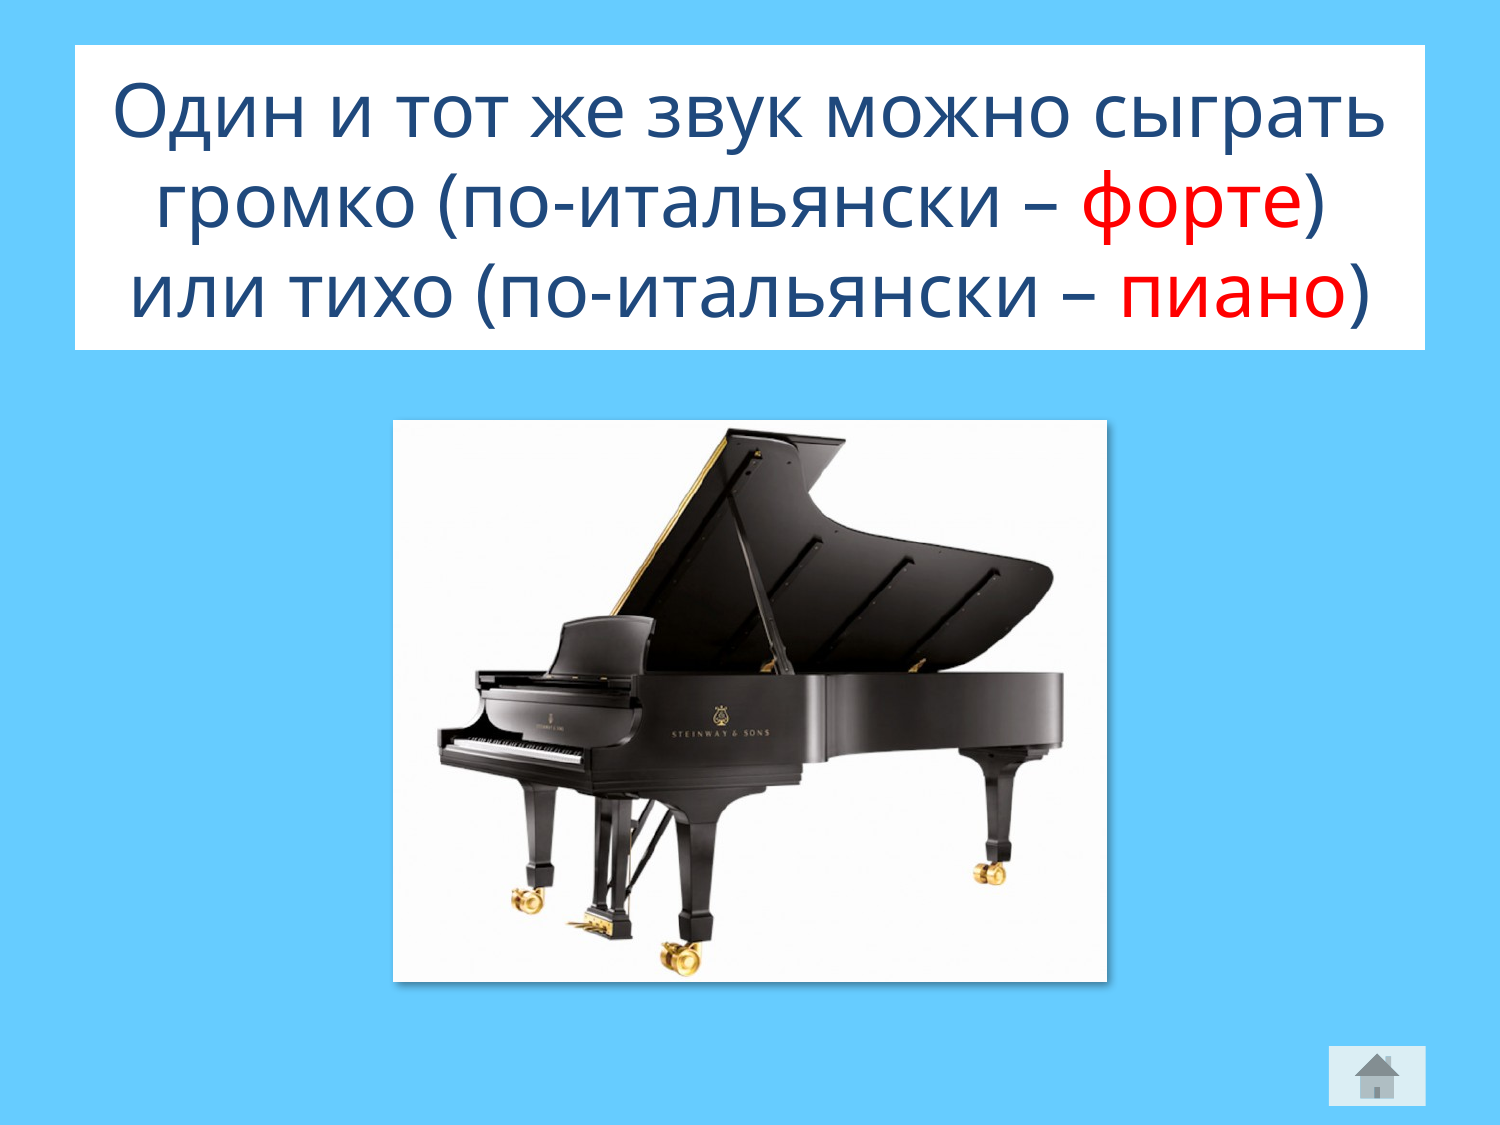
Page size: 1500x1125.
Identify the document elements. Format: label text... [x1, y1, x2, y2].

picture [392, 420, 1107, 982]
title Один и тот же звук можно сыграть громко (по-итальянски – форте) или тихо (по-итальянски – пиано) [75, 45, 1425, 350]
